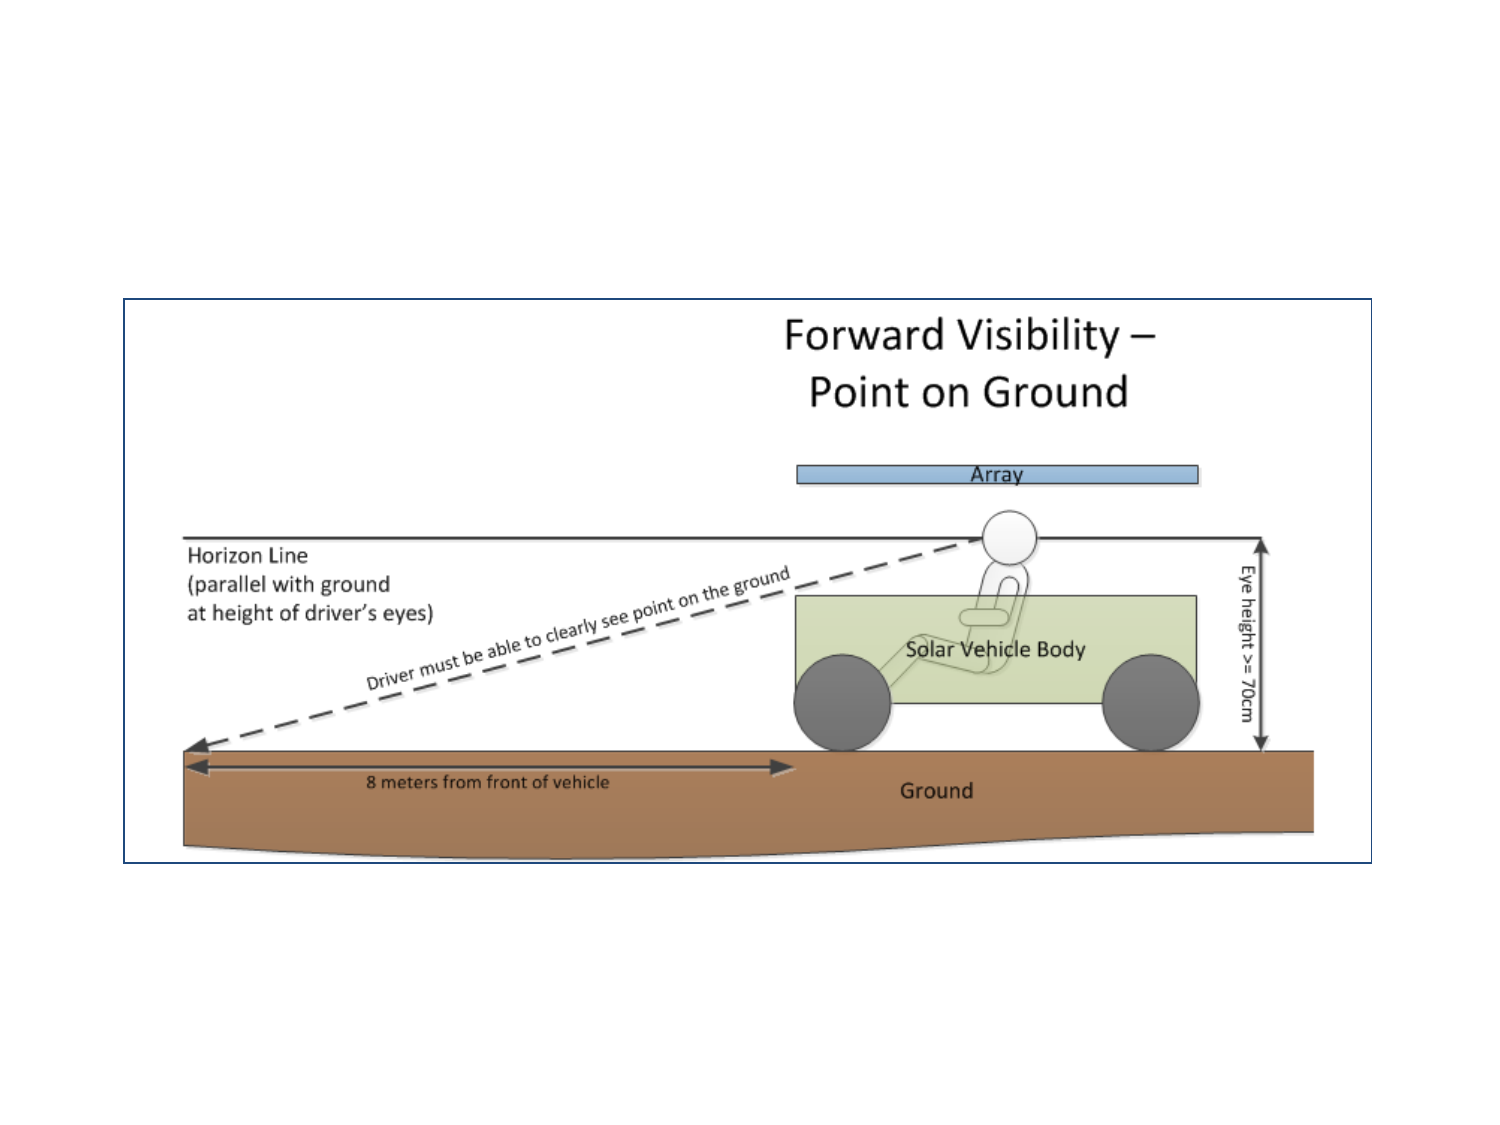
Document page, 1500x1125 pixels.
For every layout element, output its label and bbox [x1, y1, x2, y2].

picture [124, 299, 1371, 863]
title [74, 44, 1426, 1026]
